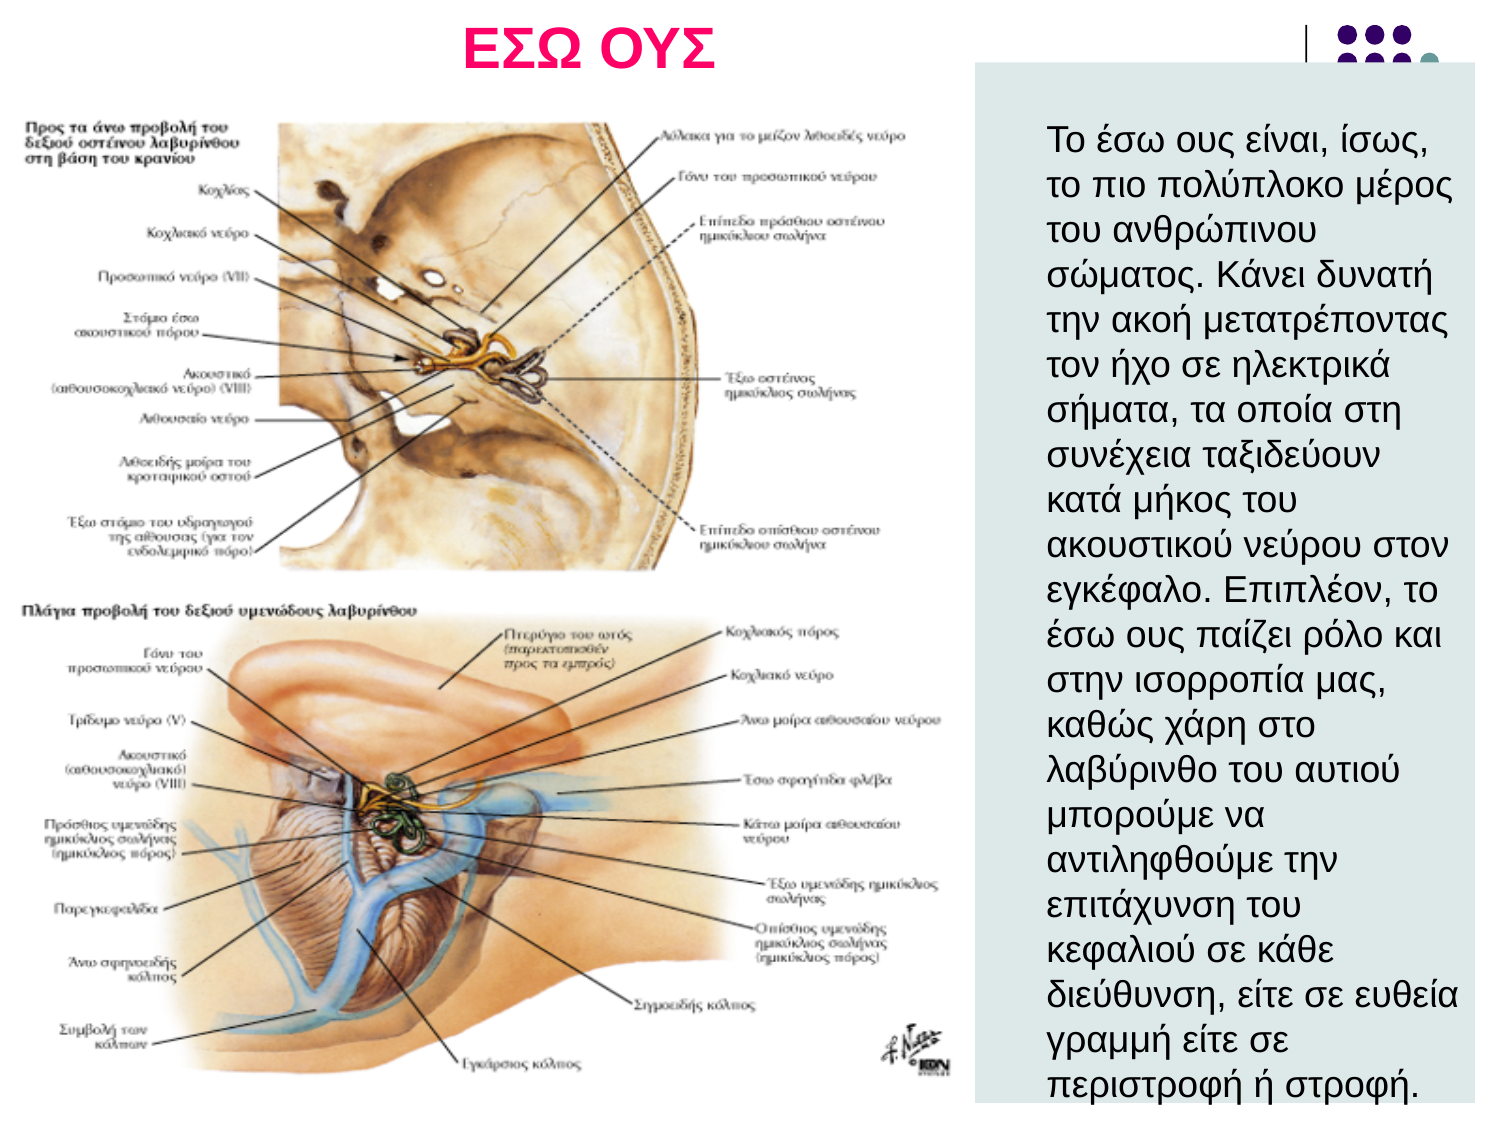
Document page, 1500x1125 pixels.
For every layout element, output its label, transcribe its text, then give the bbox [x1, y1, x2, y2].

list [0, 99, 976, 1104]
list Το έσω ους είναι, ίσως, το πιο πολύπλοκο μέρος του ανθρώπινου σώματος. Κάνει δυνατή την ακοή μετατρέποντας τον ήχο σε ηλεκτρικά σήματα, τα οποία στη συνέχεια ταξιδεύουν κατά μήκος του ακουστικού νεύρου στον εγκέφαλο. Επιπλέον, το έσω ους παίζει ρόλο και στην ισορροπία μας, καθώς χάρη στο λαβύρινθο του αυτιού μπορούμε να αντιληφθούμε την επιτάχυνση του κεφαλιού σε κάθε διεύθυνση, είτε σε ευθεία γραμμή είτε σε περιστροφή ή στροφή. [974, 62, 1476, 1104]
title ΕΣΩ ΟΥΣ [87, 0, 1326, 93]
